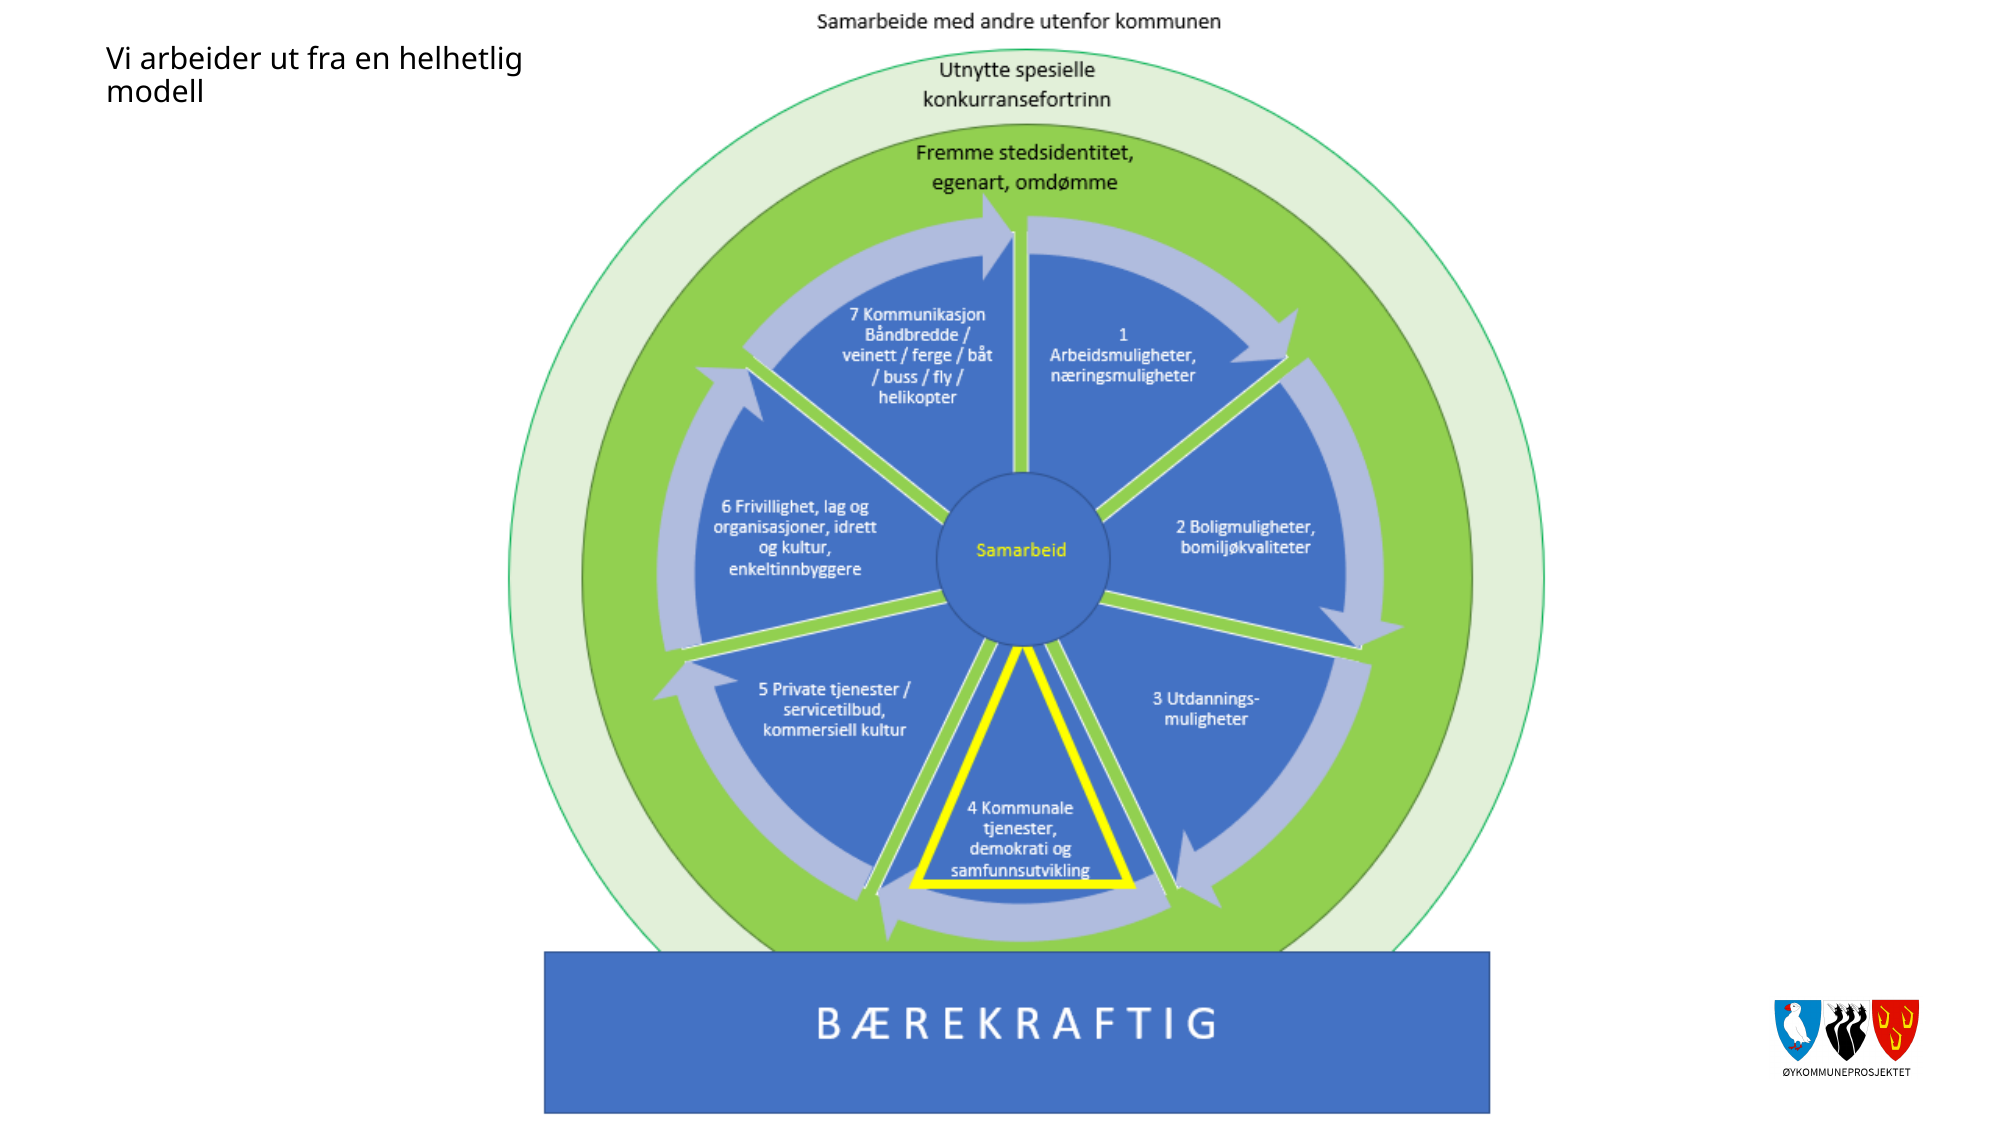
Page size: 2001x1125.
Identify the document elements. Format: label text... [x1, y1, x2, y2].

text_box Vi arbeider ut fra en helhetlig modell [91, 36, 460, 117]
picture [460, 0, 1567, 1125]
picture [1769, 996, 1923, 1079]
